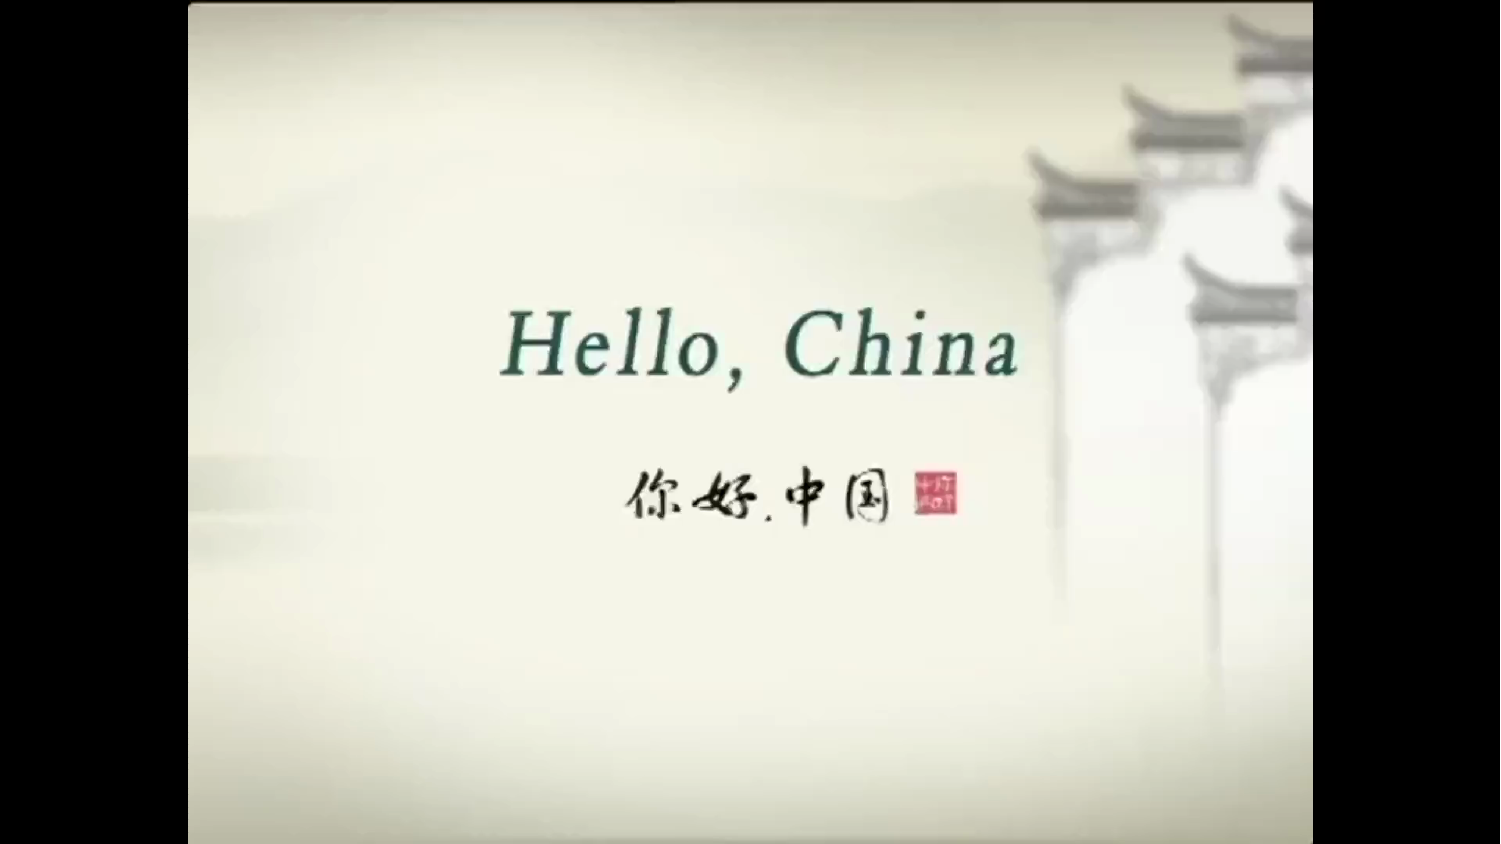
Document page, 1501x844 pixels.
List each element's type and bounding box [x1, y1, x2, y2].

text_box [0, 0, 1501, 844]
